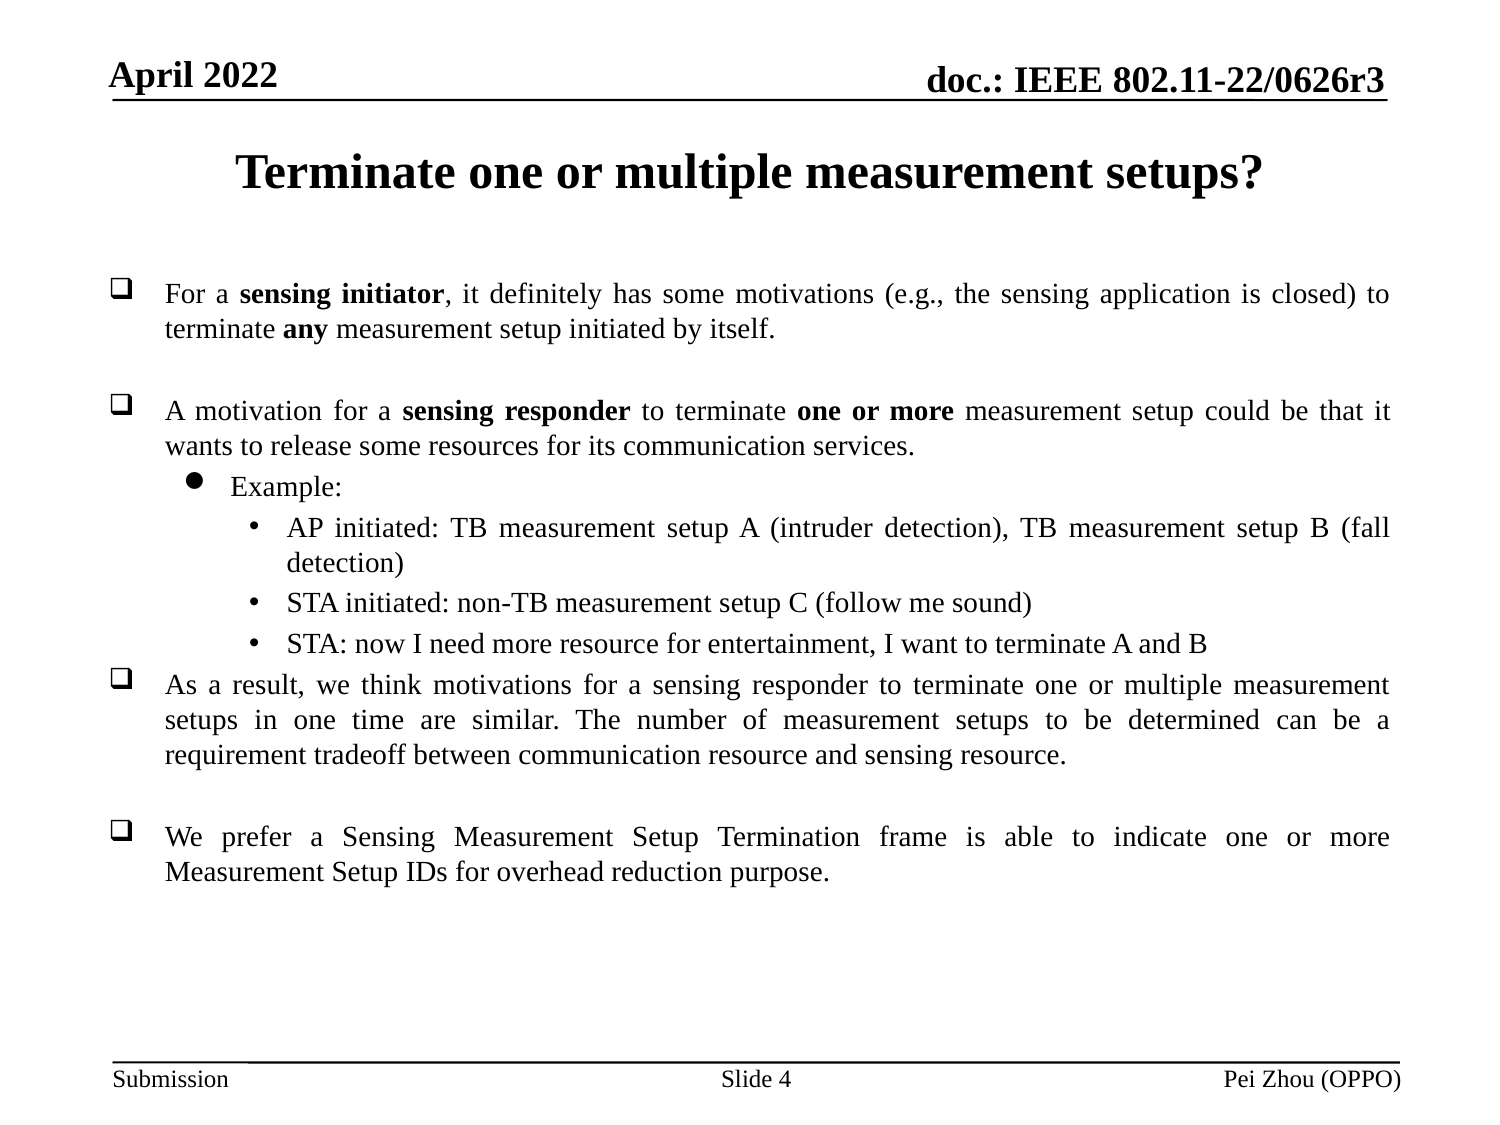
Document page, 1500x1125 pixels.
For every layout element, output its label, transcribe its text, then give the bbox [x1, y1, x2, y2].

footer Pei Zhou (OPPO) [949, 1063, 1402, 1093]
slide_number Slide 4 [712, 1063, 800, 1093]
title Terminate one or multiple measurement setups? [112, 112, 1388, 225]
text_box For a sensing initiator, it definitely has some motivations (e.g., the sensing application is closed) to terminate any measurement setup initiated by itself. A motivation for a sensing responder to terminate one or more measurement setup could be that it wants to release some resources for its communication services. Example: AP initiated: TB measurement setup A (intruder detection), TB measurement setup B (fall detection) STA initiated: non-TB measurement setup C (follow me sound) STA: now I need more resource for entertainment, I want to terminate A and B As a result, we think motivations for a sensing responder to terminate one or multiple measurement setups in one time are similar. The number of measurement setups to be determined can be a requirement tradeoff between communication resource and sensing resource. We prefer a Sensing Measurement Setup Termination frame is able to indicate one or more Measurement Setup IDs for overhead reduction purpose. [93, 267, 1407, 1063]
